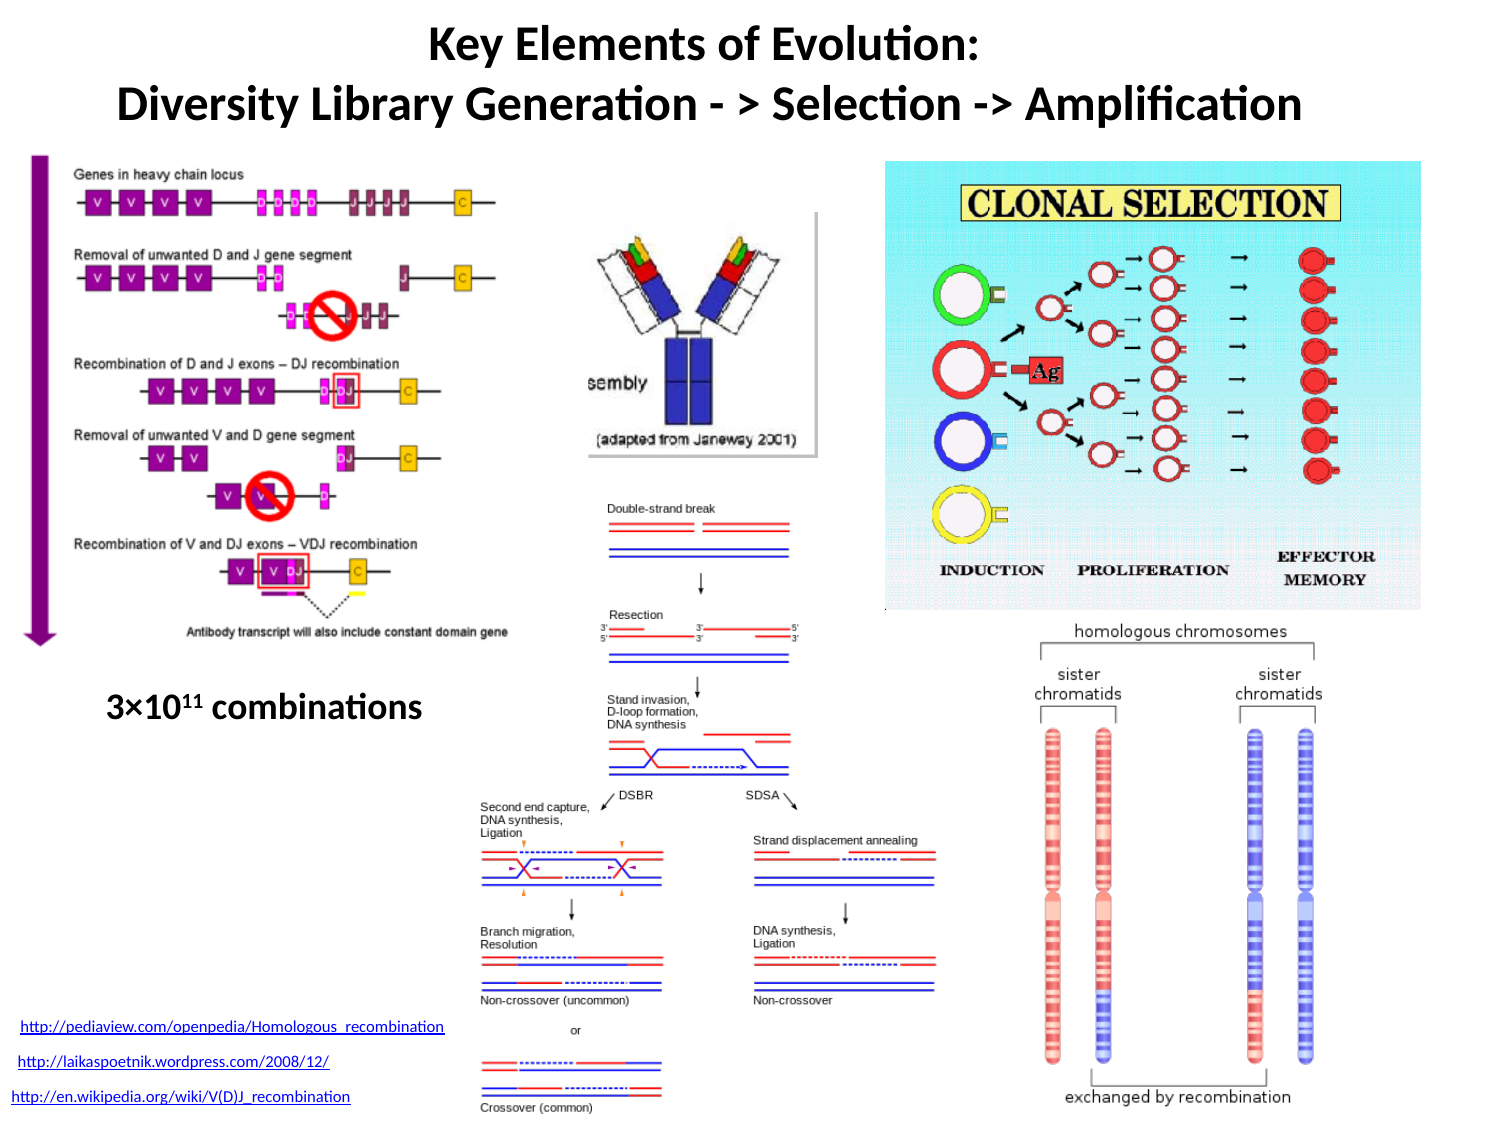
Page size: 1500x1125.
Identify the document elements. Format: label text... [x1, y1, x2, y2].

text_box 3×1011 combinations [90, 674, 438, 735]
text_box http://en.wikipedia.org/wiki/V(D)J_recombination [0, 1078, 457, 1114]
picture [588, 212, 819, 459]
picture [15, 139, 1422, 1125]
text_box http://laikaspoetnik.wordpress.com/2008/12/ [2, 1043, 345, 1079]
text_box Key Elements of Evolution: Diversity Library Generation - > Selection -> Amplification [101, 3, 1319, 138]
text_box http://pediaview.com/openpedia/Homologous_recombination [5, 1008, 457, 1043]
